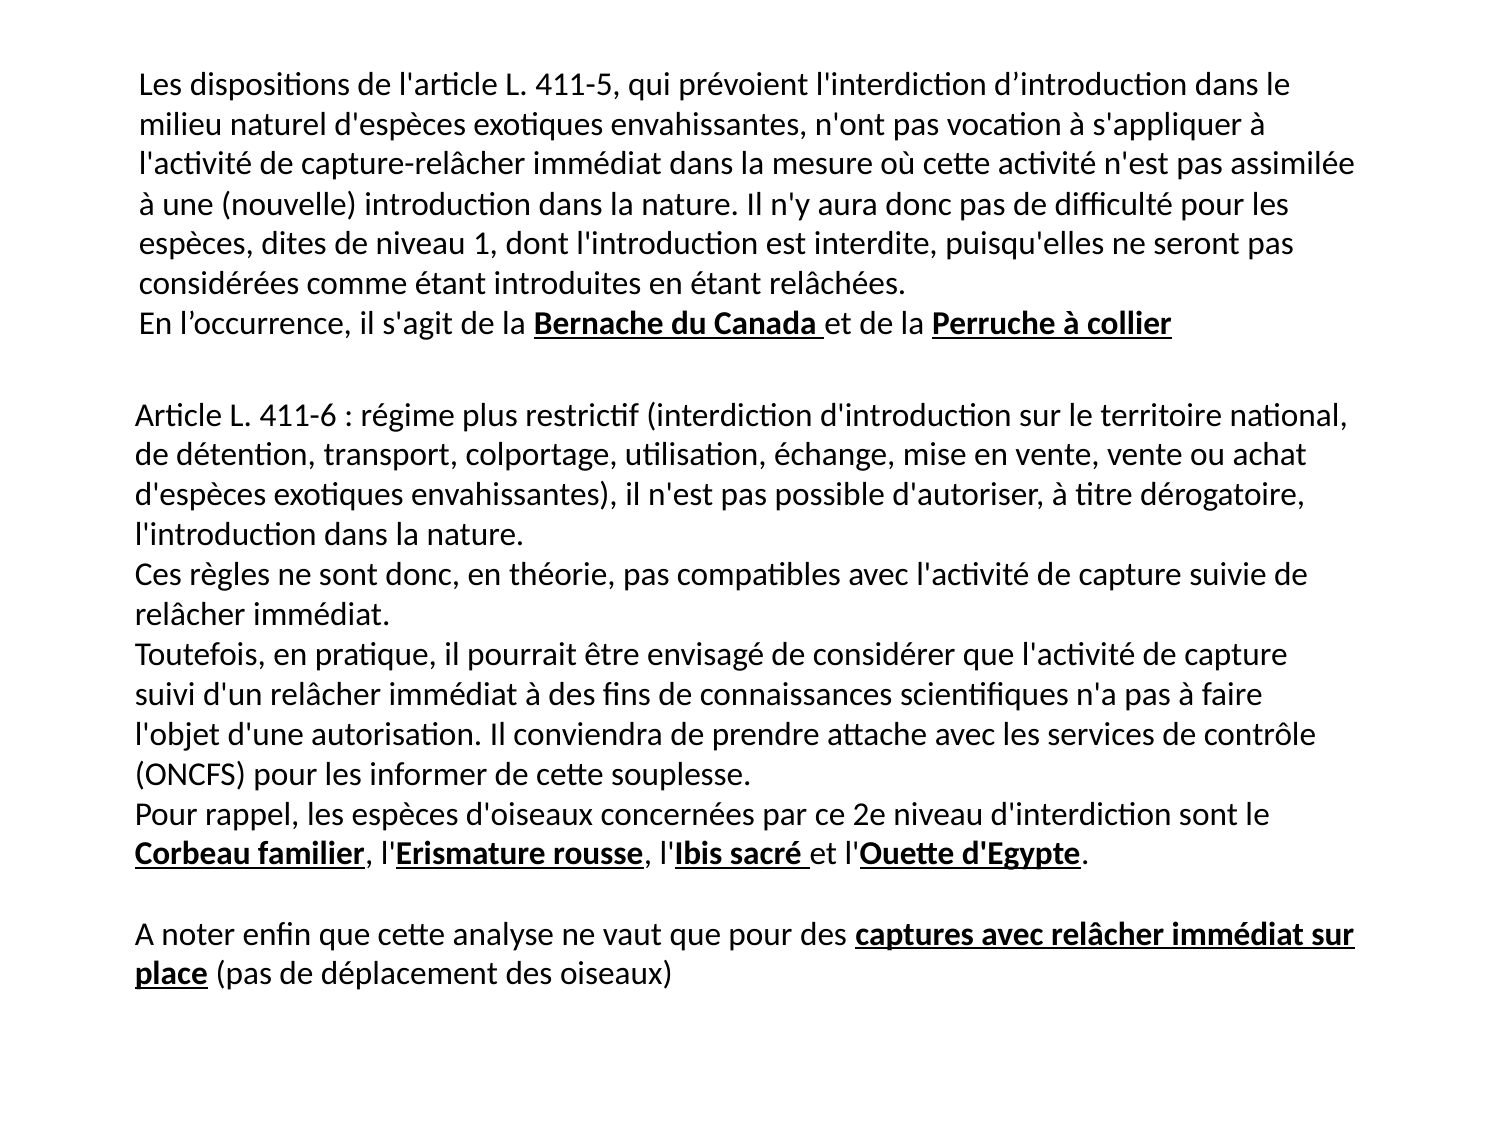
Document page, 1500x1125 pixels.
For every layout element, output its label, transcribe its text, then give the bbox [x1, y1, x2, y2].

text_box Article L. 411-6 : régime plus restrictif (interdiction d'introduction sur le territoire national, de détention, transport, colportage, utilisation, échange, mise en vente, vente ou achat d'espèces exotiques envahissantes), il n'est pas possible d'autoriser, à titre dérogatoire, l'introduction dans la nature. Ces règles ne sont donc, en théorie, pas compatibles avec l'activité de capture suivie de relâcher immédiat. Toutefois, en pratique, il pourrait être envisagé de considérer que l'activité de capture suivi d'un relâcher immédiat à des fins de connaissances scientifiques n'a pas à faire l'objet d'une autorisation. Il conviendra de prendre attache avec les services de contrôle (ONCFS) pour les informer de cette souplesse. Pour rappel, les espèces d'oiseaux concernées par ce 2e niveau d'interdiction sont le Corbeau familier, l'Erismature rousse, l'Ibis sacré et l'Ouette d'Egypte. A noter enfin que cette analyse ne vaut que pour des captures avec relâcher immédiat sur place (pas de déplacement des oiseaux) [120, 385, 1373, 999]
text_box Les dispositions de l'article L. 411-5, qui prévoient l'interdiction d’introduction dans le milieu naturel d'espèces exotiques envahissantes, n'ont pas vocation à s'appliquer à l'activité de capture-relâcher immédiat dans la mesure où cette activité n'est pas assimilée à une (nouvelle) introduction dans la nature. Il n'y aura donc pas de difficulté pour les espèces, dites de niveau 1, dont l'introduction est interdite, puisqu'elles ne seront pas considérées comme étant introduites en étant relâchées. En l’occurrence, il s'agit de la Bernache du Canada et de la Perruche à collier [123, 54, 1388, 349]
